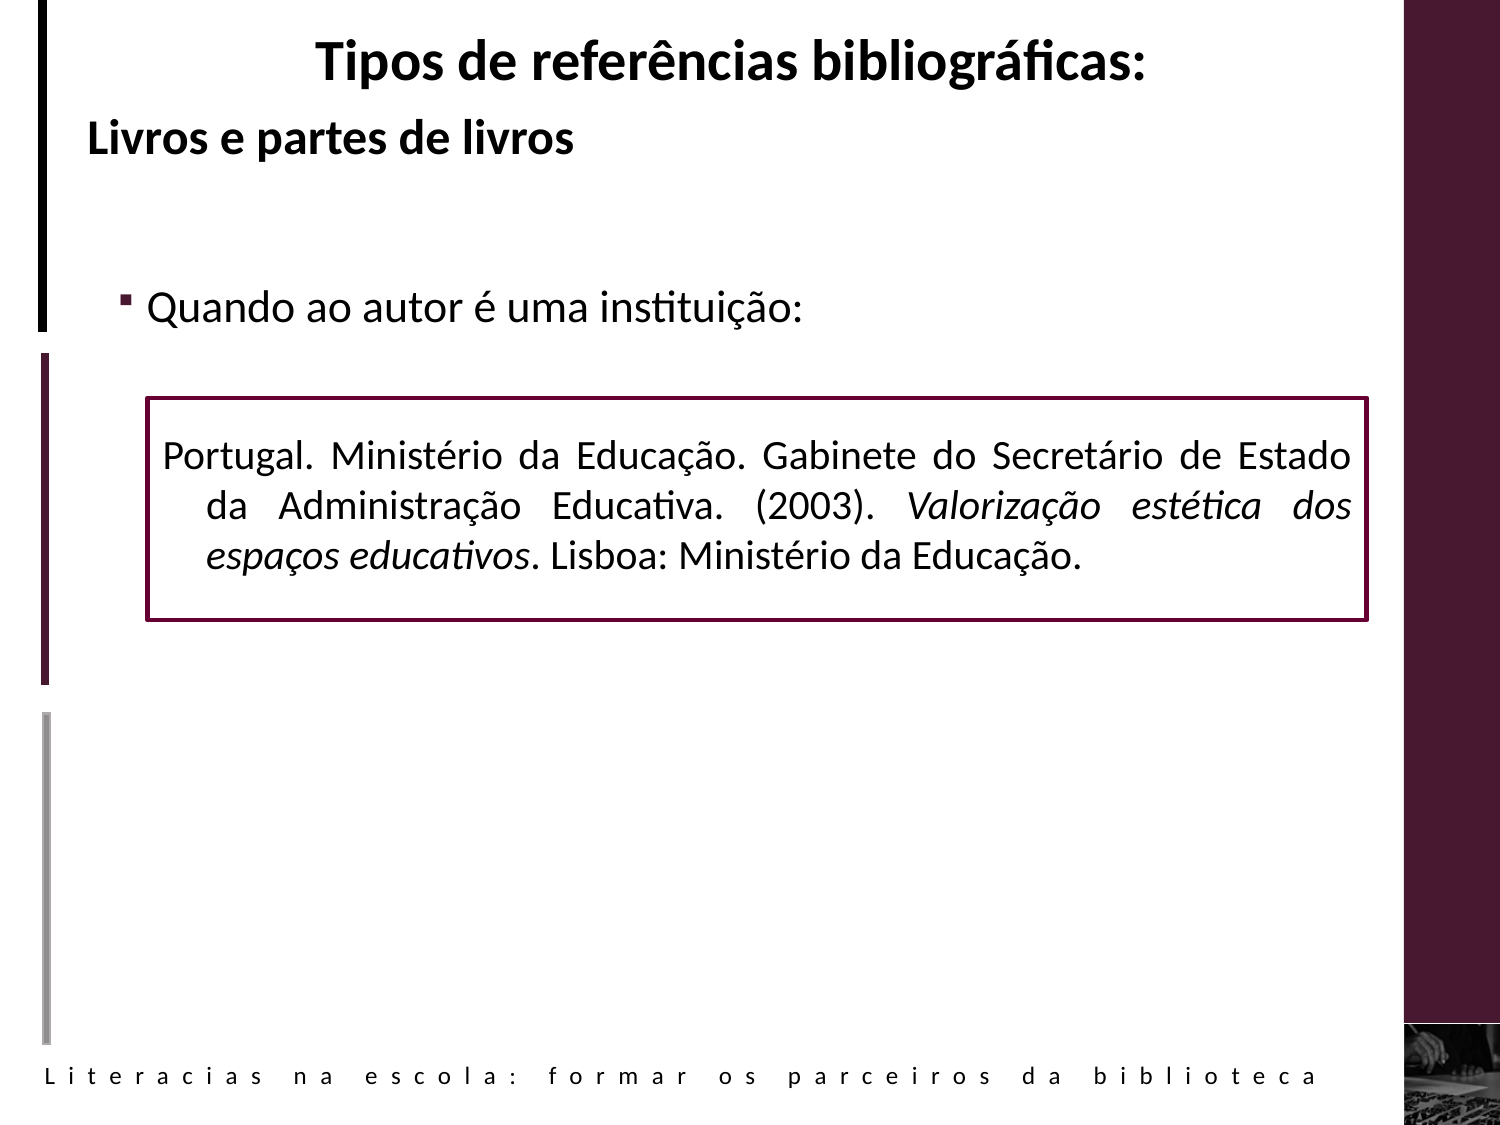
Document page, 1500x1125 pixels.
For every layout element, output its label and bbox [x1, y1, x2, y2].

text_box [29, 0, 1500, 1125]
